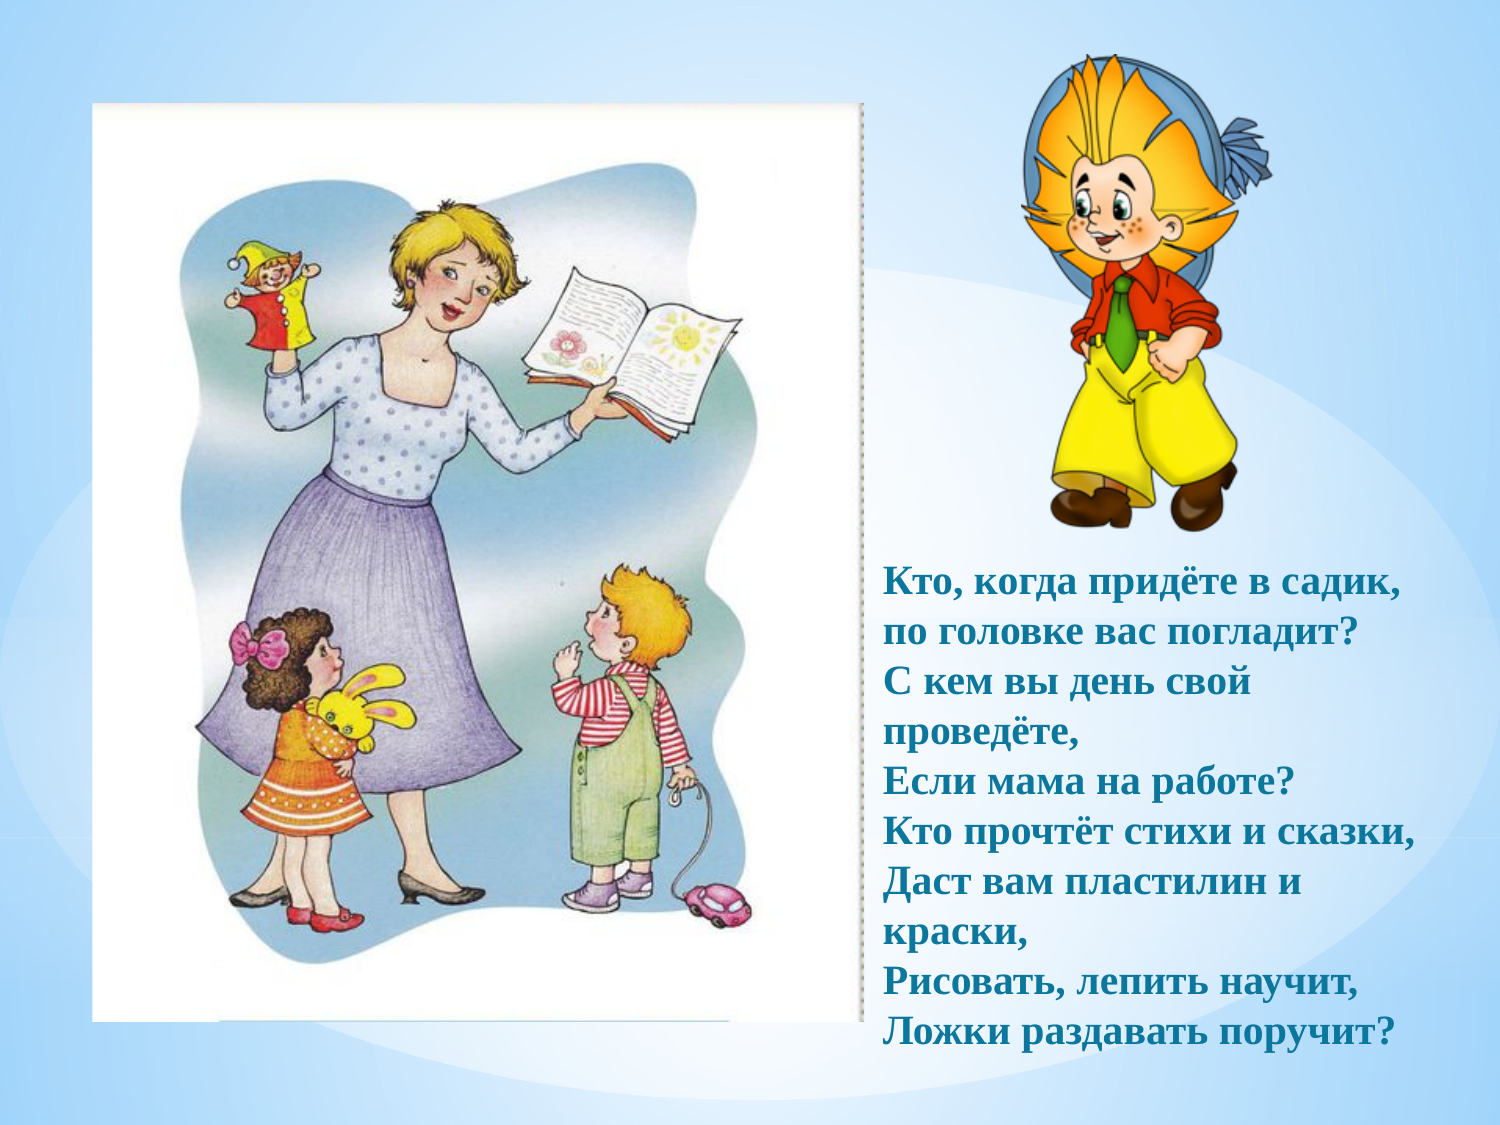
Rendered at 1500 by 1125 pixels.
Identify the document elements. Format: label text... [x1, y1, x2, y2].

text_box Кто, когда придёте в садик, по головке вас погладит? С кем вы день свой проведёте, Если мама на работе? Кто прочтёт стихи и сказки, Даст вам пластилин и краски, Рисовать, лепить научит, Ложки раздавать поручит? [868, 545, 1471, 1061]
picture [1021, 54, 1279, 546]
picture [92, 103, 865, 1022]
